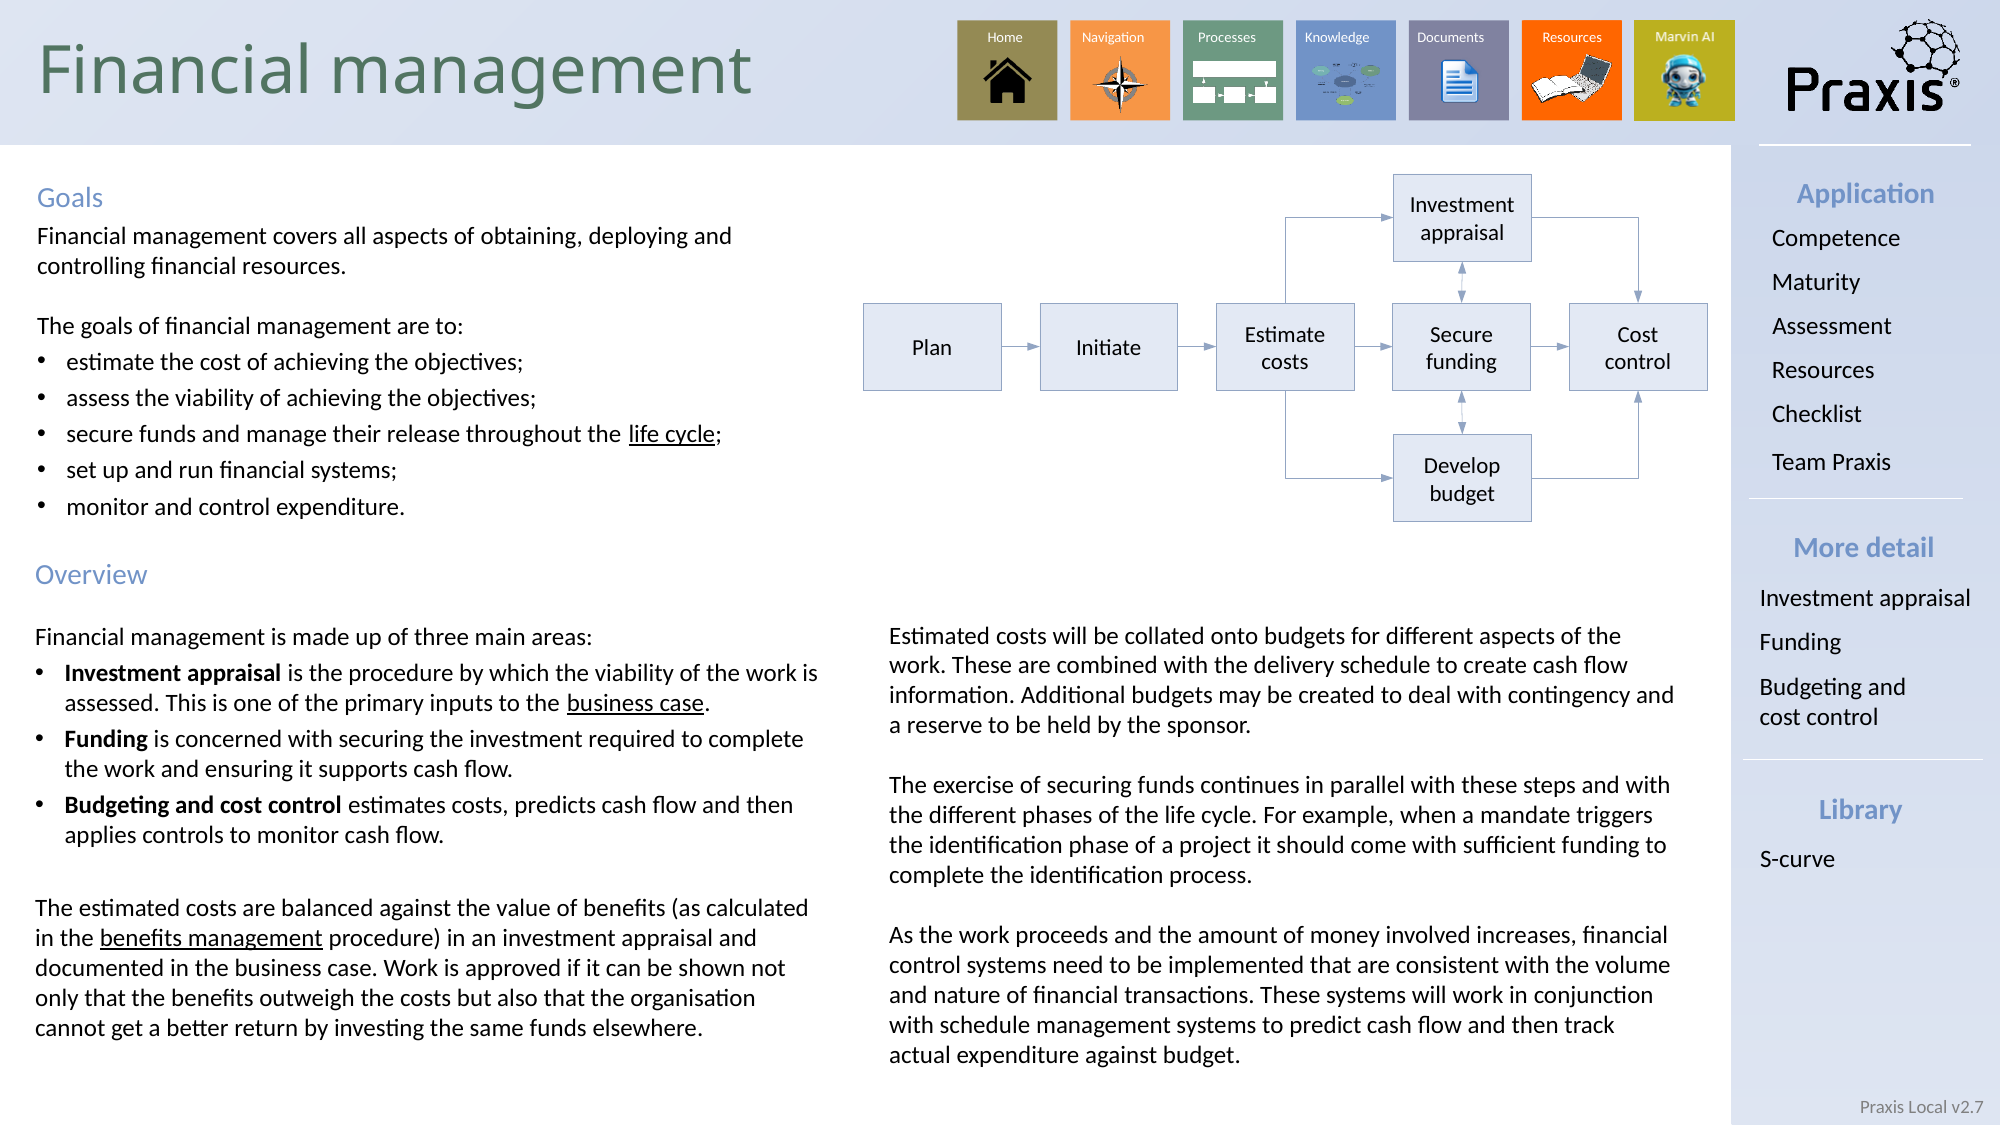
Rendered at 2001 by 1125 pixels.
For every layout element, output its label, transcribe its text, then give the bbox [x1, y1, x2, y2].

text_box Application [1735, 166, 1997, 217]
text_box [1766, 15, 1968, 128]
picture [1312, 61, 1380, 105]
text_box Investment appraisal [1744, 574, 1995, 619]
picture [1434, 55, 1486, 107]
text_box Assessment [1757, 302, 1907, 347]
text_box S-curve [1745, 835, 1989, 881]
text_box Funding [1744, 617, 1937, 663]
text_box Goals Financial management covers all aspects of obtaining, deploying and controlling financial resources. The goals of financial management are to: estimate the cost of achieving the objectives; assess the viability of achieving the objectives; secure funds and manage their release throughout the life cycle; set up and run financial systems; monitor and control expenditure. [22, 170, 844, 528]
text_box Maturity [1757, 258, 1876, 303]
text_box Competence [1757, 217, 1916, 260]
text_box Overview Financial management is made up of three main areas: Investment appraisal is the procedure by which the viability of the work is assessed. This is one of the primary inputs to the business case. Funding is concerned with securing the investment required to complete the work and ensuring it supports cash flow. Budgeting and cost control estimates costs, predicts cash flow and then applies controls to monitor cash flow. The estimated costs are balanced against the value of benefits (as calculated in the benefits management procedure) in an investment appraisal and documented in the business case. Work is approved if it can be shown not only that the benefits outweigh the costs but also that the organisation cannot get a better return by investing the same funds elsewhere. [20, 548, 844, 1049]
title Financial management [22, 3, 1138, 140]
picture [1193, 61, 1276, 103]
text_box Checklist [1757, 391, 1877, 435]
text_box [863, 174, 1707, 522]
text_box More detail [1778, 521, 1950, 571]
picture [1138, 56, 1148, 113]
text_box Library [1727, 782, 1995, 833]
picture [1634, 20, 1735, 121]
text_box Team Praxis [1757, 438, 1907, 484]
picture [1529, 54, 1612, 104]
text_box Budgeting and cost control [1744, 663, 1937, 739]
text_box Estimated costs will be collated onto budgets for different aspects of the work. These are combined with the delivery schedule to create cash flow information. Additional budgets may be created to deal with contingency and a reserve to be held by the sponsor. The exercise of securing funds continues in parallel with these steps and with the different phases of the life cycle. For example, when a mandate triggers the identification phase of a project it should come with sufficient funding to complete the identification process. As the work proceeds and the amount of money involved increases, financial control systems need to be implemented that are consistent with the volume and nature of financial transactions. These systems will work in conjunction with schedule management systems to predict cash flow and then track actual expenditure against budget. [874, 611, 1696, 1076]
text_box Resources [1757, 346, 1890, 391]
